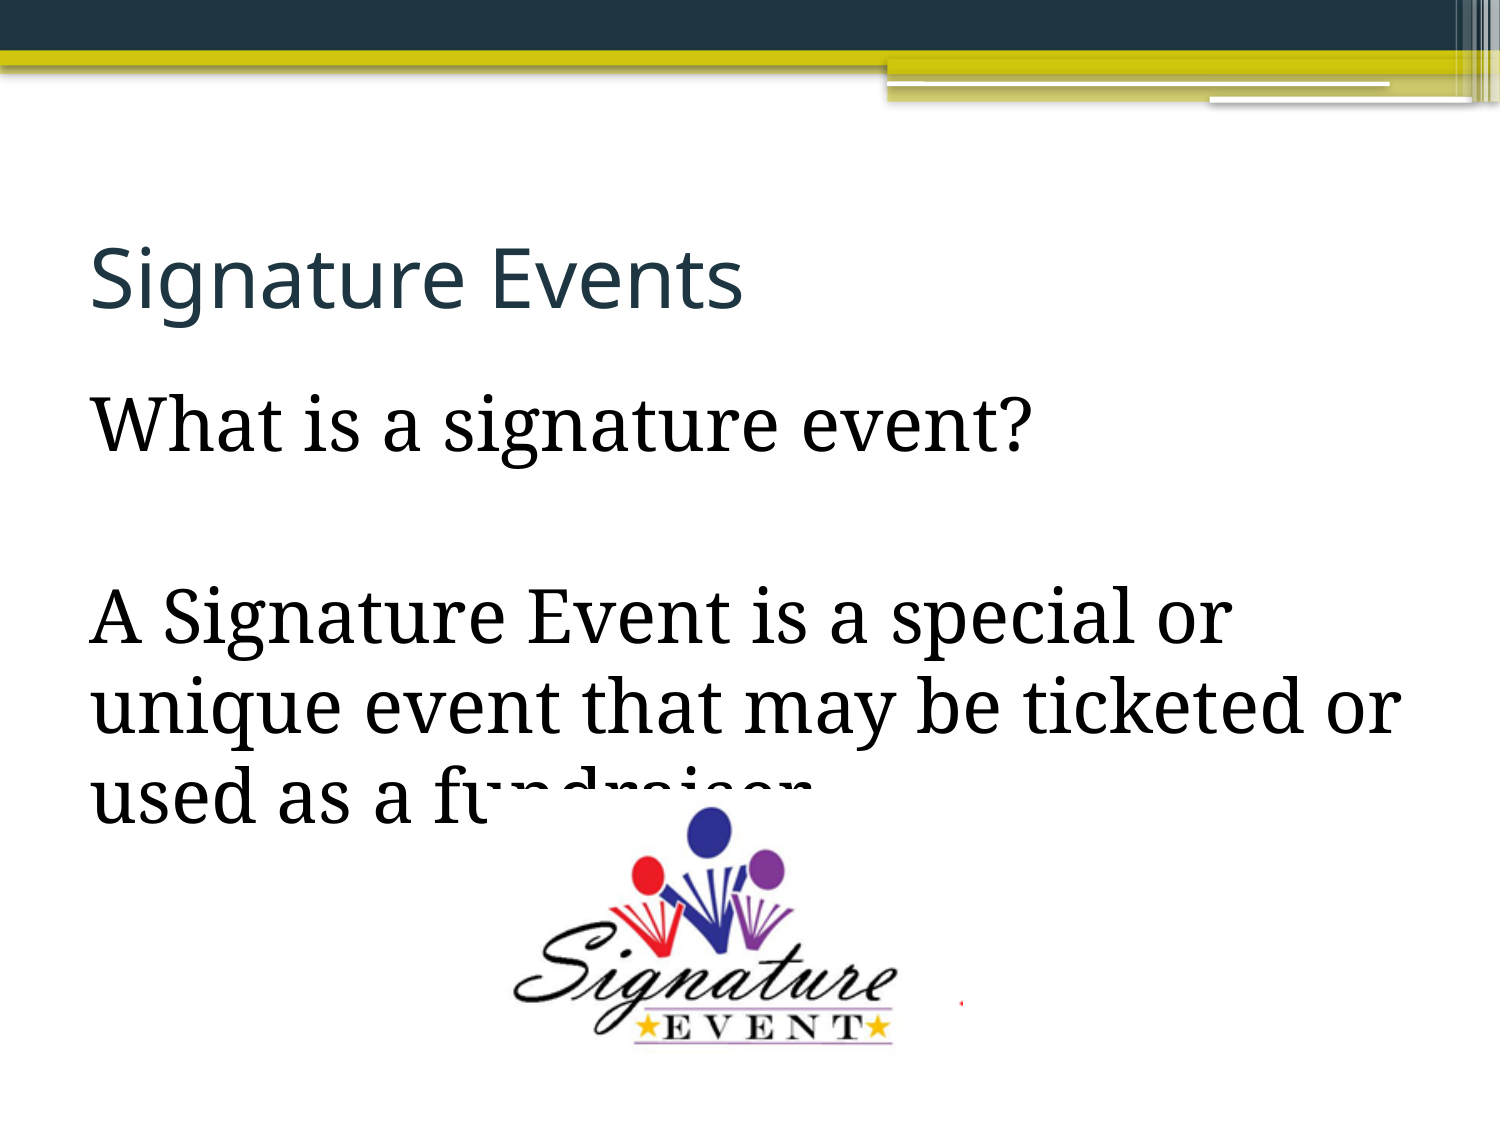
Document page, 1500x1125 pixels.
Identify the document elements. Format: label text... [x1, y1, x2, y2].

title Signature Events [75, 187, 1425, 363]
list What is a signature event? A Signature Event is a special or unique event that may be ticketed or used as a fundraiser. [75, 368, 1425, 1079]
picture [487, 789, 963, 1063]
